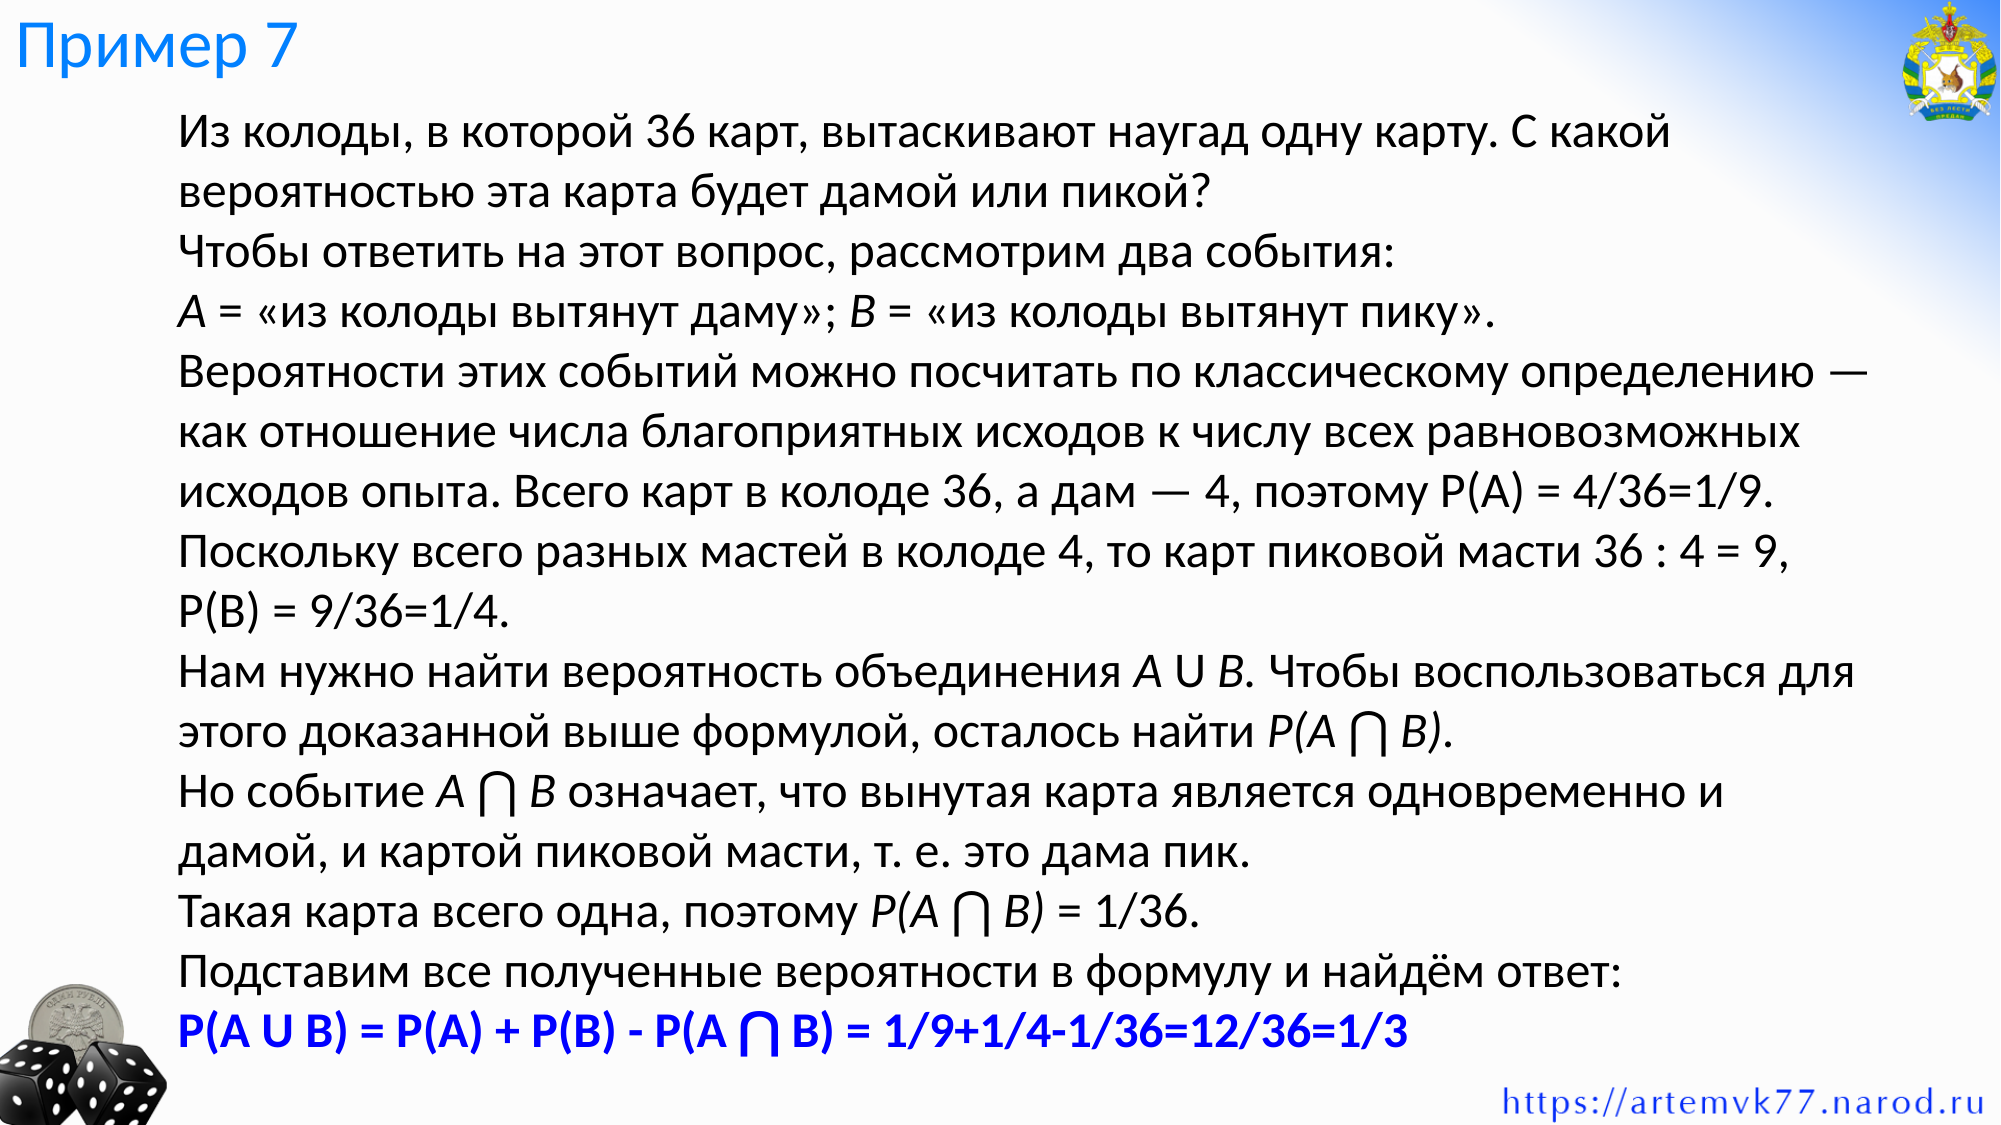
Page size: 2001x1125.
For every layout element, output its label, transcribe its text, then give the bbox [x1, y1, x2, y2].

text_box Из колоды, в которой 36 карт, вытаскивают наугад одну карту. С какой вероятностью эта карта будет дамой или пикой? Чтобы ответить на этот вопрос, рассмотрим два события: А = «из колоды вытянут даму»; В = «из колоды вытянут пику». Вероятности этих событий можно посчитать по классическому определению — как отношение числа благоприятных исходов к числу всех равновозможных исходов опыта. Всего карт в колоде 36, а дам — 4, поэтому Р(А) = 4/36=1/9. Поскольку всего разных мастей в колоде 4, то карт пиковой масти 36 : 4 = 9, Р(В) = 9/36=1/4. Нам нужно найти вероятность объединения A U В. Чтобы воспользоваться для этого доказанной выше формулой, осталось найти P(A ⋂ В). Но событие A ⋂ В означает, что вынутая карта является одновременно и дамой, и картой пиковой масти, т. е. это дама пик. Такая карта всего одна, поэтому Р(A ⋂ В) = 1/36. Подставим все полученные вероятности в формулу и найдём ответ: P(A U В) = Р(А) + Р(В) - Р(A ⋂ В) = 1/9+1/4-1/36=12/36=1/3 [163, 90, 1890, 1065]
picture [0, 0, 2001, 1125]
title Пример 7 [0, 0, 1758, 91]
